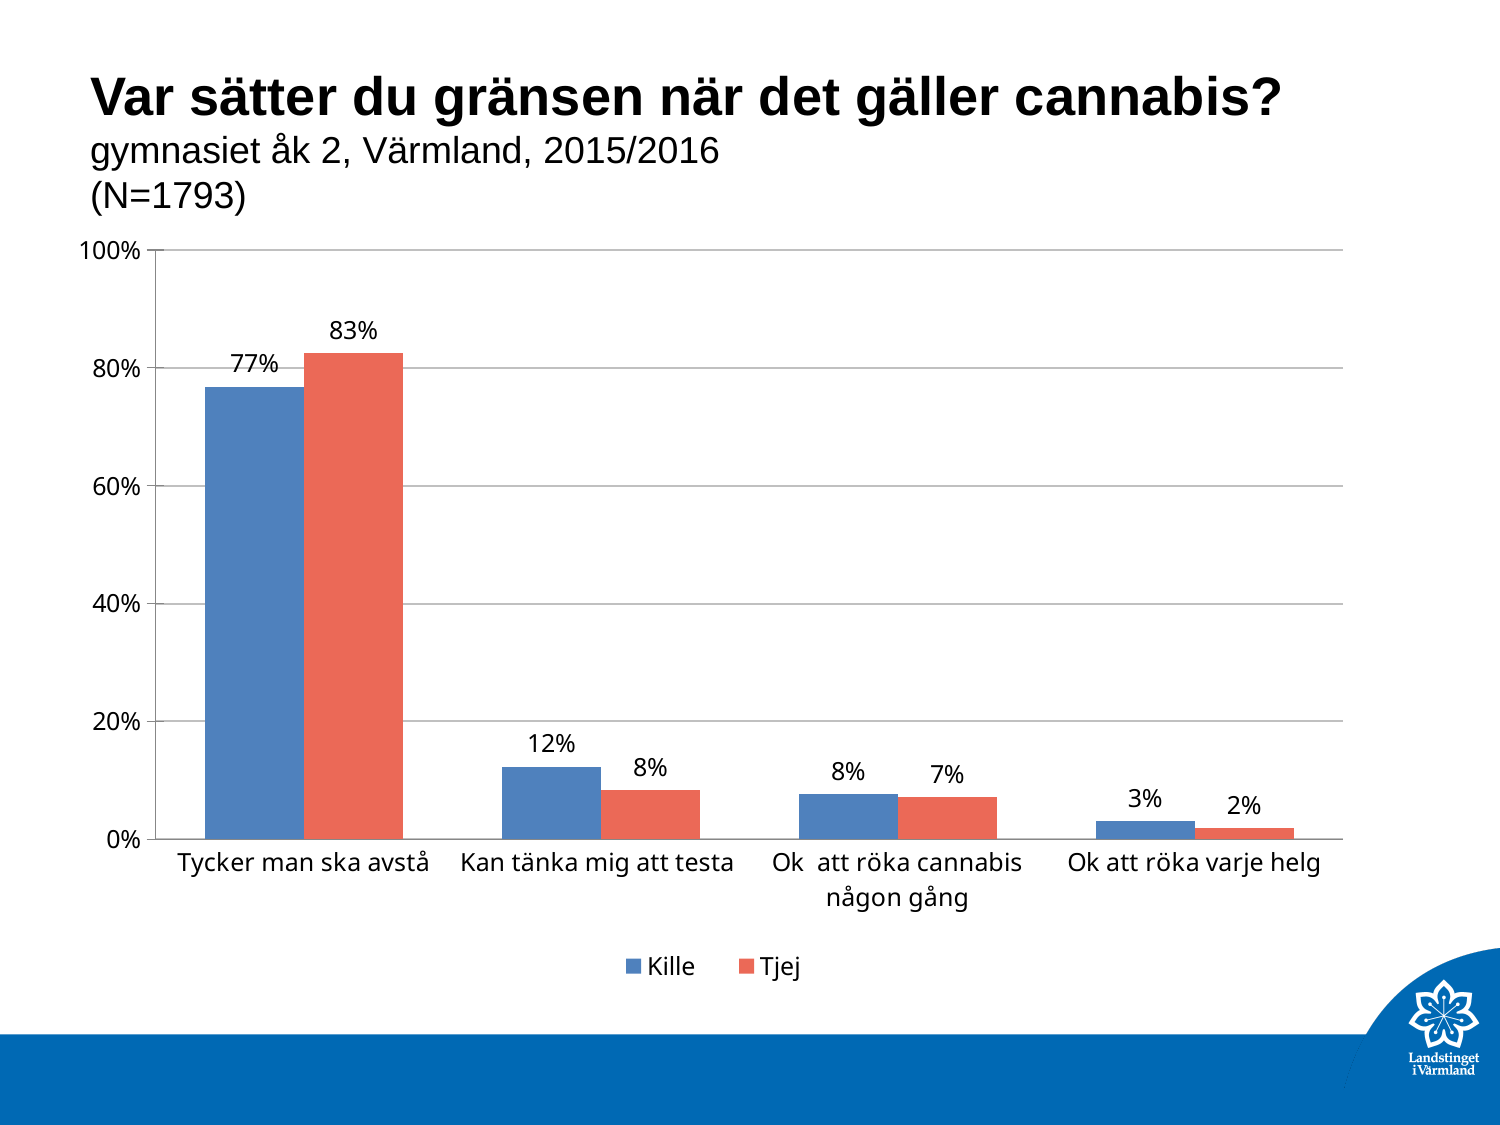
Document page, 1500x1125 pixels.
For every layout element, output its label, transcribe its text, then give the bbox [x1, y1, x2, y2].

title Var sätter du gränsen när det gäller cannabis? gymnasiet åk 2, Värmland, 2015/2016 (N=1793) [75, 45, 1375, 233]
picture [1343, 948, 1500, 1092]
chart [52, 224, 1365, 1000]
